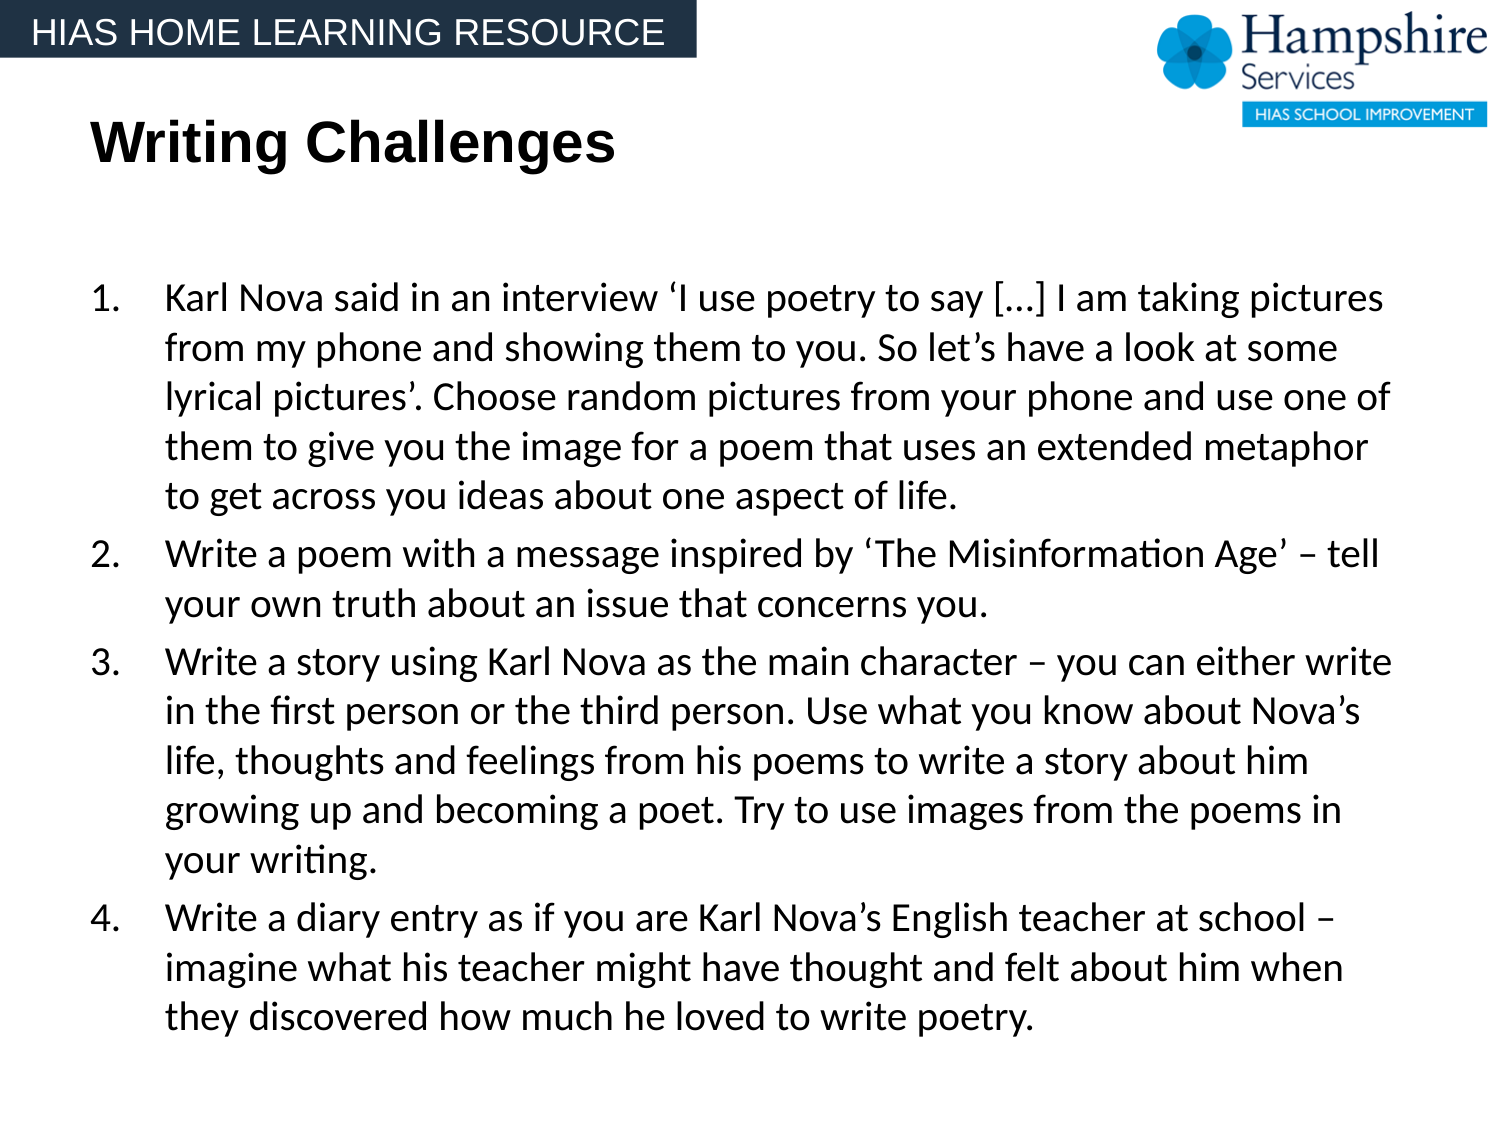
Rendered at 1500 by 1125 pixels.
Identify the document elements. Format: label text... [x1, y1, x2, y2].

picture [1145, 0, 1498, 138]
list Karl Nova said in an interview ‘I use poetry to say […] I am taking pictures from my phone and showing them to you. So let’s have a look at some lyrical pictures’. Choose random pictures from your phone and use one of them to give you the image for a poem that uses an extended metaphor to get across you ideas about one aspect of life. Write a poem with a message inspired by ‘The Misinformation Age’ – tell your own truth about an issue that concerns you. Write a story using Karl Nova as the main character – you can either write in the first person or the third person. Use what you know about Nova’s life, thoughts and feelings from his poems to write a story about him growing up and becoming a poet. Try to use images from the poems in your writing. Write a diary entry as if you are Karl Nova’s English teacher at school – imagine what his teacher might have thought and felt about him when they discovered how much he loved to write poetry. [75, 262, 1425, 1059]
title Writing Challenges [75, 45, 1425, 233]
text_box HIAS HOME LEARNING RESOURCE [0, 0, 697, 58]
